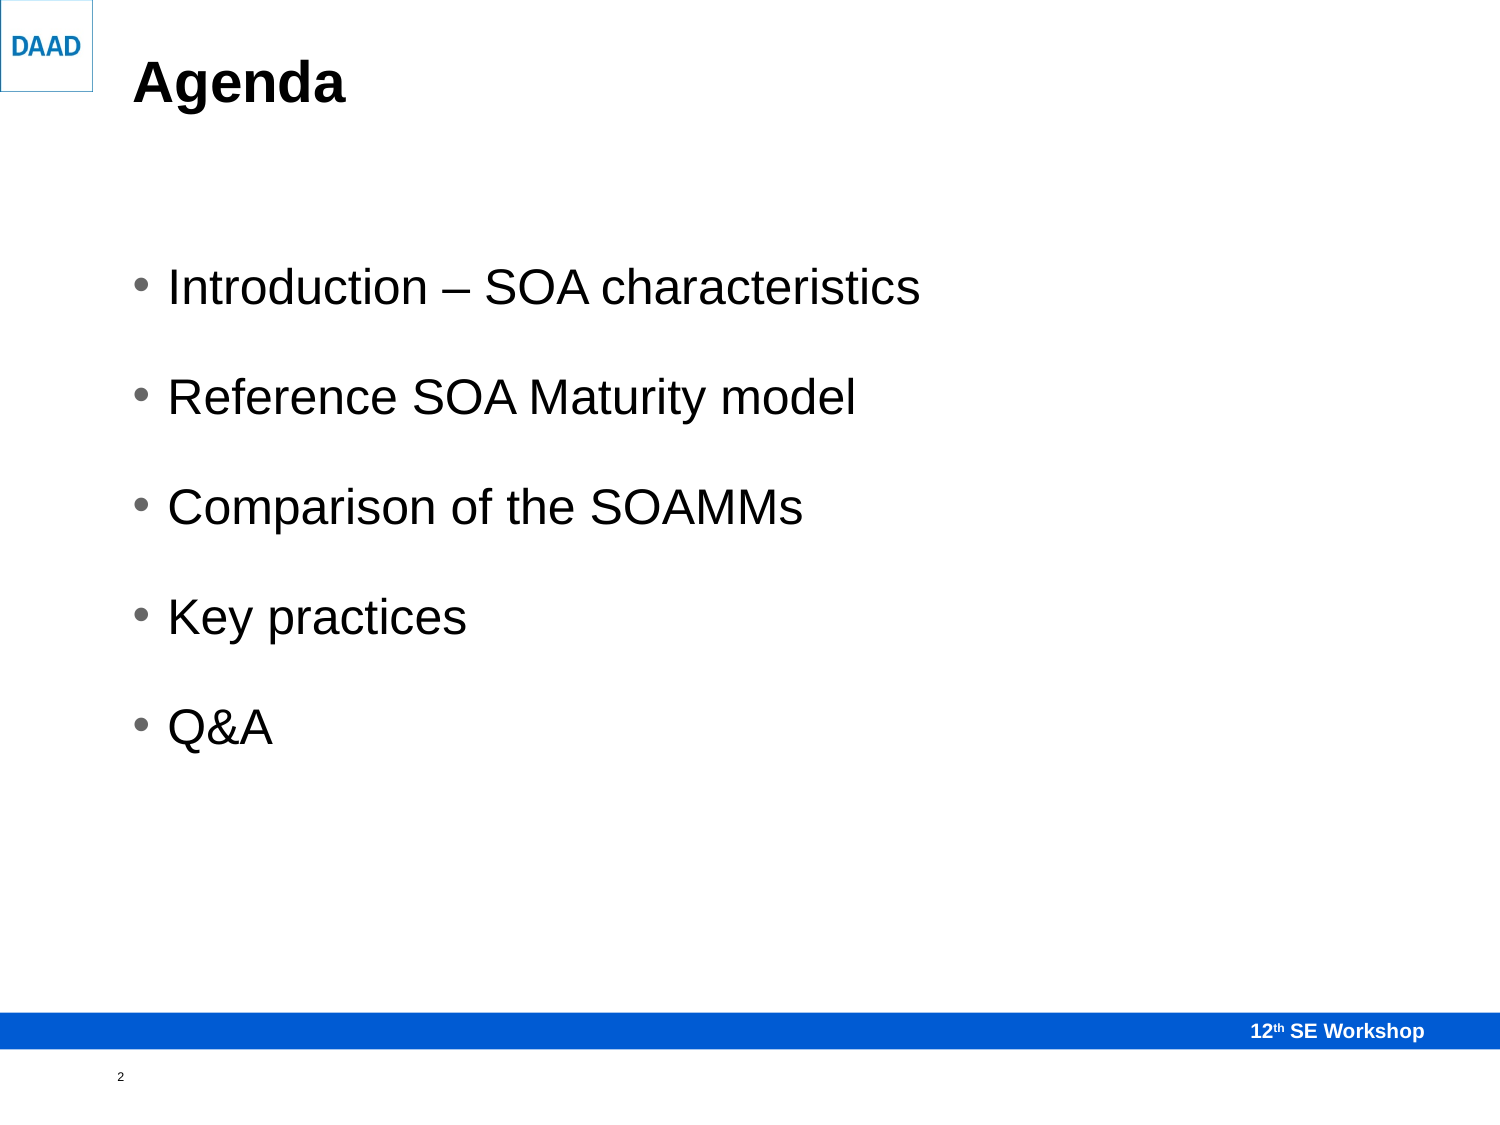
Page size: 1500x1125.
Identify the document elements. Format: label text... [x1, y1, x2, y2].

title Agenda [132, 43, 1211, 142]
list Introduction – SOA characteristics Reference SOA Maturity model Comparison of the SOAMMs Key practices Q&A [132, 254, 1468, 982]
picture [0, 0, 93, 92]
